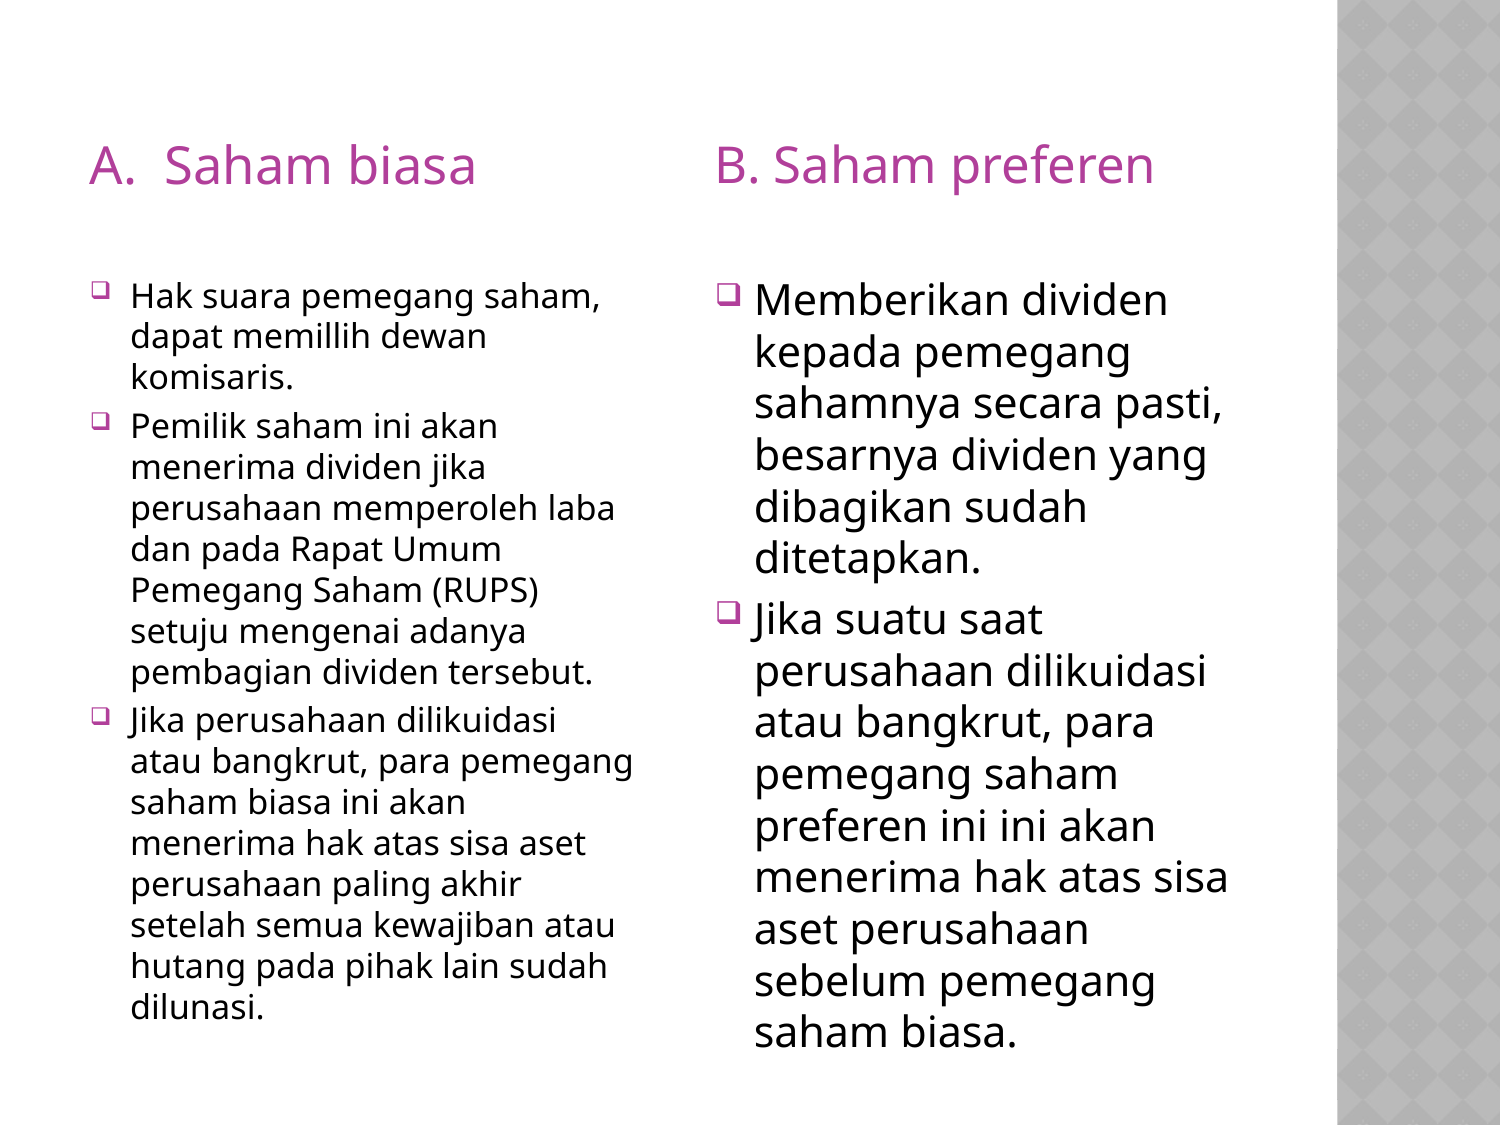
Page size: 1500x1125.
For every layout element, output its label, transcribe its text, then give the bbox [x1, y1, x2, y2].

text_box B. Saham preferen Memberikan dividen kepada pemegang sahamnya secara pasti, besarnya dividen yang dibagikan sudah ditetapkan. Jika suatu saat perusahaan dilikuidasi atau bangkrut, para pemegang saham preferen ini ini akan menerima hak atas sisa aset perusahaan sebelum pemegang saham biasa. [699, 124, 1275, 1070]
list A. Saham biasa Hak suara pemegang saham, dapat memillih dewan komisaris. Pemilik saham ini akan menerima dividen jika perusahaan memperoleh laba dan pada Rapat Umum Pemegang Saham (RUPS) setuju mengenai adanya pembagian dividen tersebut. Jika perusahaan dilikuidasi atau bangkrut, para pemegang saham biasa ini akan menerima hak atas sisa aset perusahaan paling akhir setelah semua kewajiban atau hutang pada pihak lain sudah dilunasi. [75, 125, 650, 1059]
